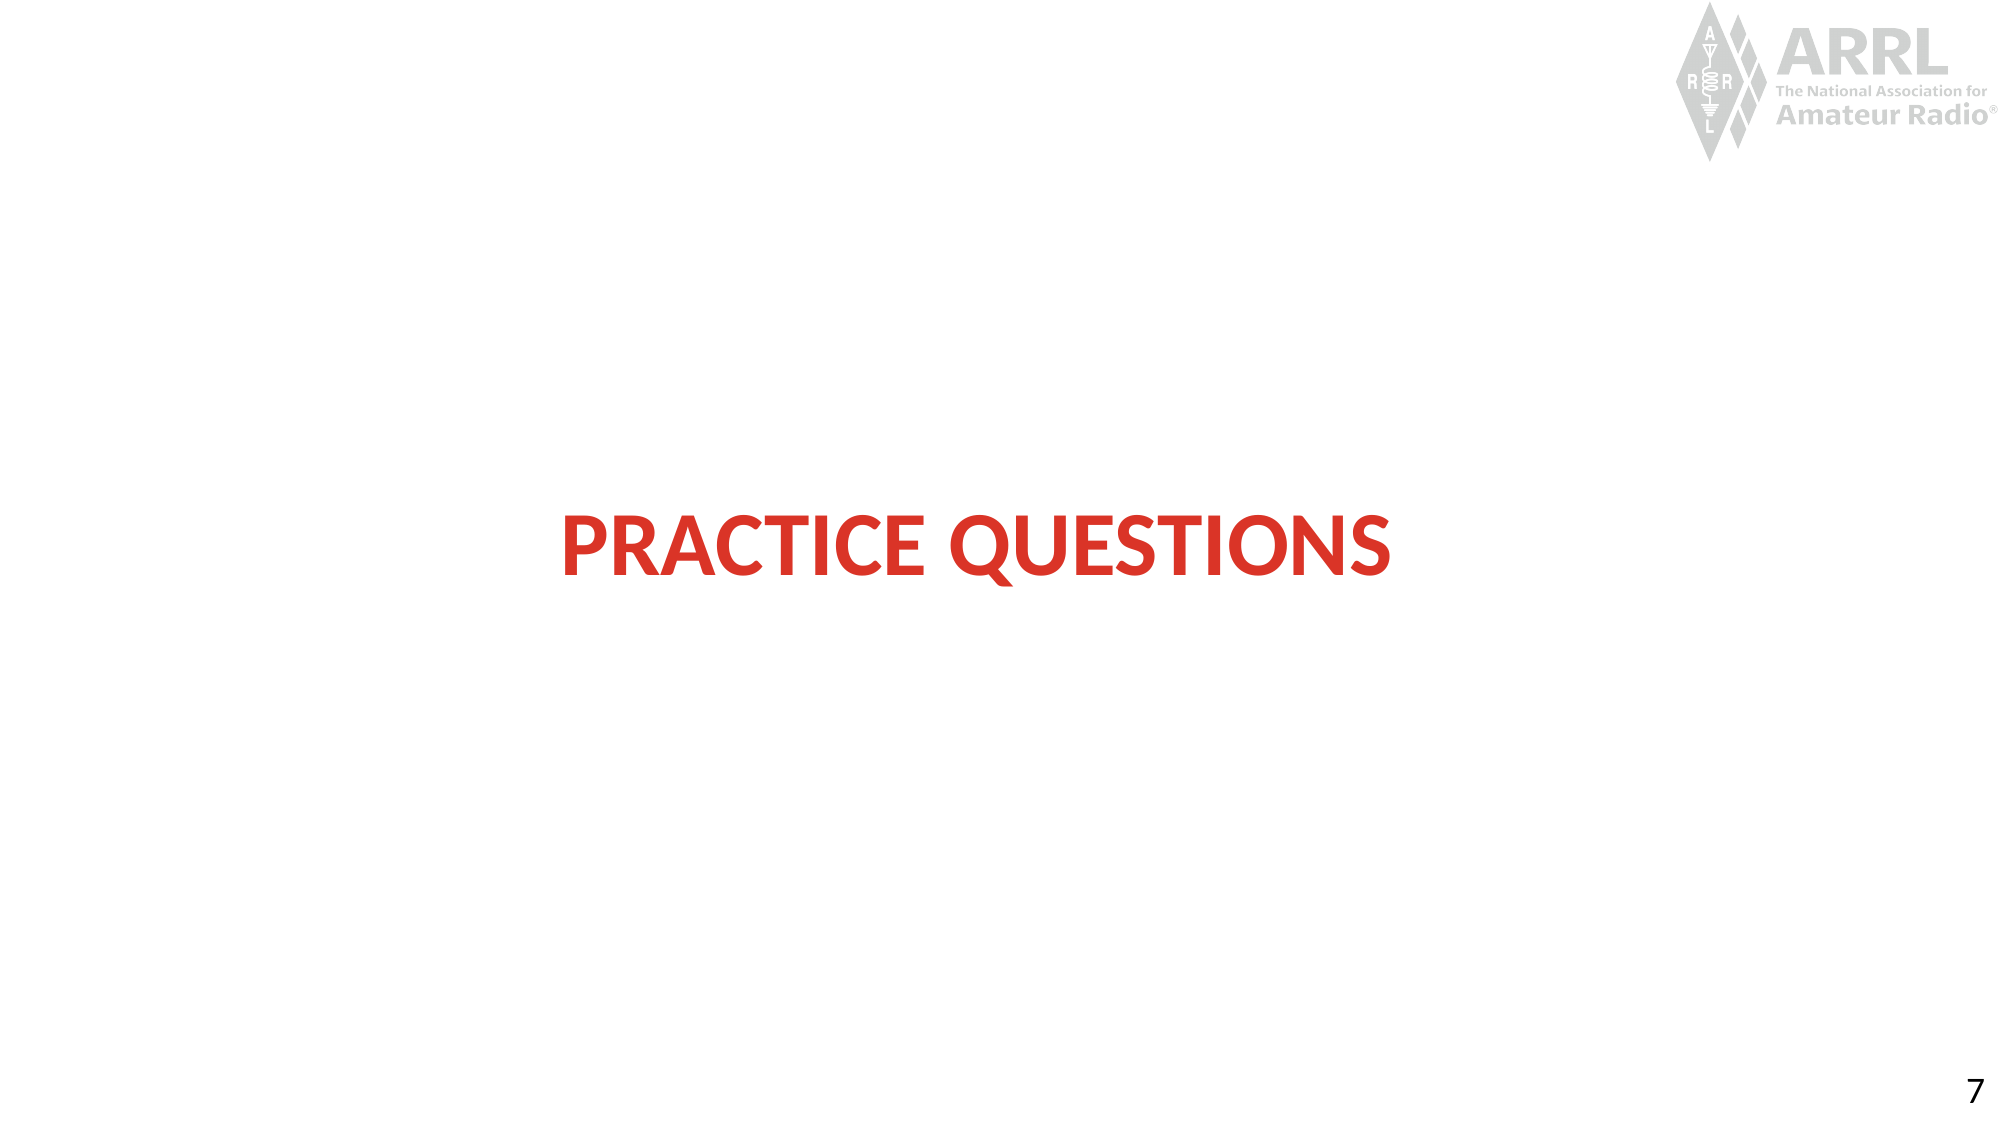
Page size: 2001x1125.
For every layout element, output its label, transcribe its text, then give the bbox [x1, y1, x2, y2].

picture [1674, 0, 2000, 164]
title PRACTICE QUESTIONS [114, 437, 1840, 655]
